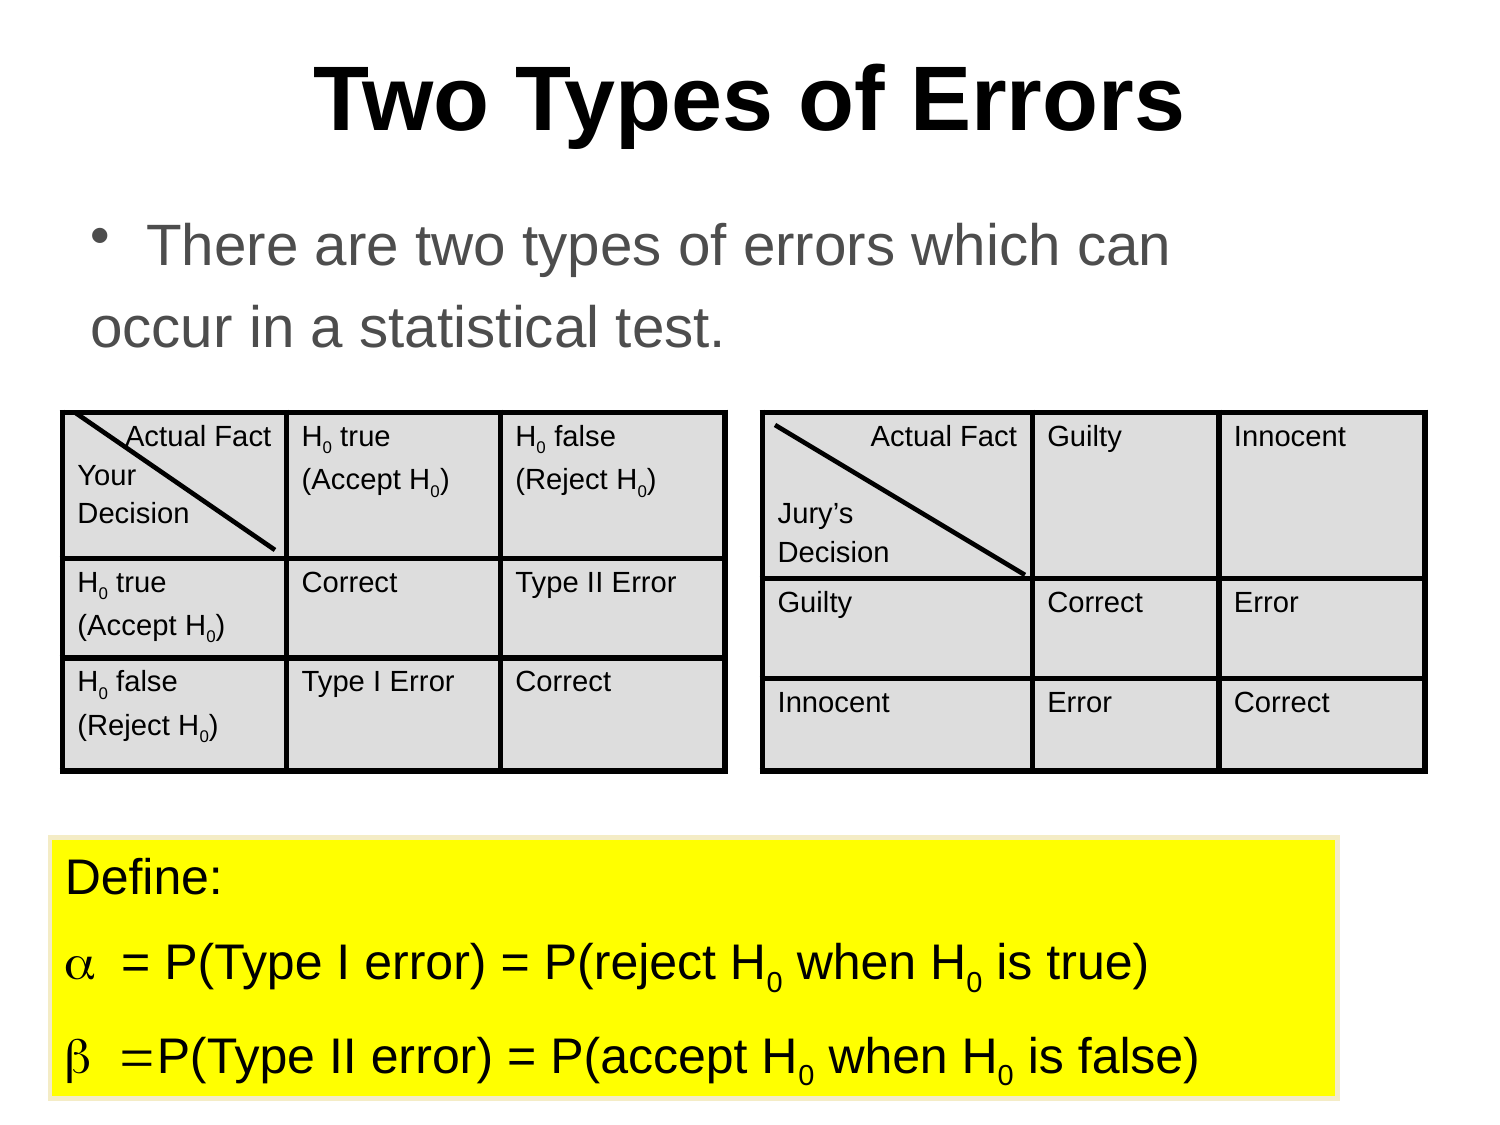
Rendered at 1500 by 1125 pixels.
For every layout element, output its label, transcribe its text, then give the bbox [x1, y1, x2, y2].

text_box Define: a = P(Type I error) = P(reject H0 when H0 is true) b =P(Type II error) = P(accept H0 when H0 is false) [49, 837, 1338, 1099]
title Two Types of Errors [74, 0, 1426, 188]
table_cell H0 false (Reject H0) [65, 661, 284, 768]
table_cell Correct [289, 561, 498, 655]
table_cell Guilty [765, 581, 1030, 676]
table_header Actual Fact Your Decision [65, 415, 284, 556]
table_cell Correct [1035, 581, 1216, 676]
table_cell H0 true (Accept H0) [65, 561, 284, 655]
table_cell Error [1035, 681, 1216, 768]
table_cell Type II Error [503, 561, 722, 655]
table_header Innocent [1222, 415, 1422, 576]
table_header Actual Fact Jury’s Decision [765, 415, 1030, 576]
table_cell Innocent [765, 681, 1030, 768]
list There are two types of errors which can occur in a statistical test. [74, 199, 1388, 401]
table_header Guilty [1035, 415, 1216, 576]
table_cell Correct [503, 661, 722, 768]
table_header H0 true (Accept H0) [289, 415, 498, 556]
table_cell Type I Error [289, 661, 498, 768]
table_header H0 false (Reject H0) [503, 415, 722, 556]
table_cell Error [1222, 581, 1422, 676]
table_cell Correct [1222, 681, 1422, 768]
